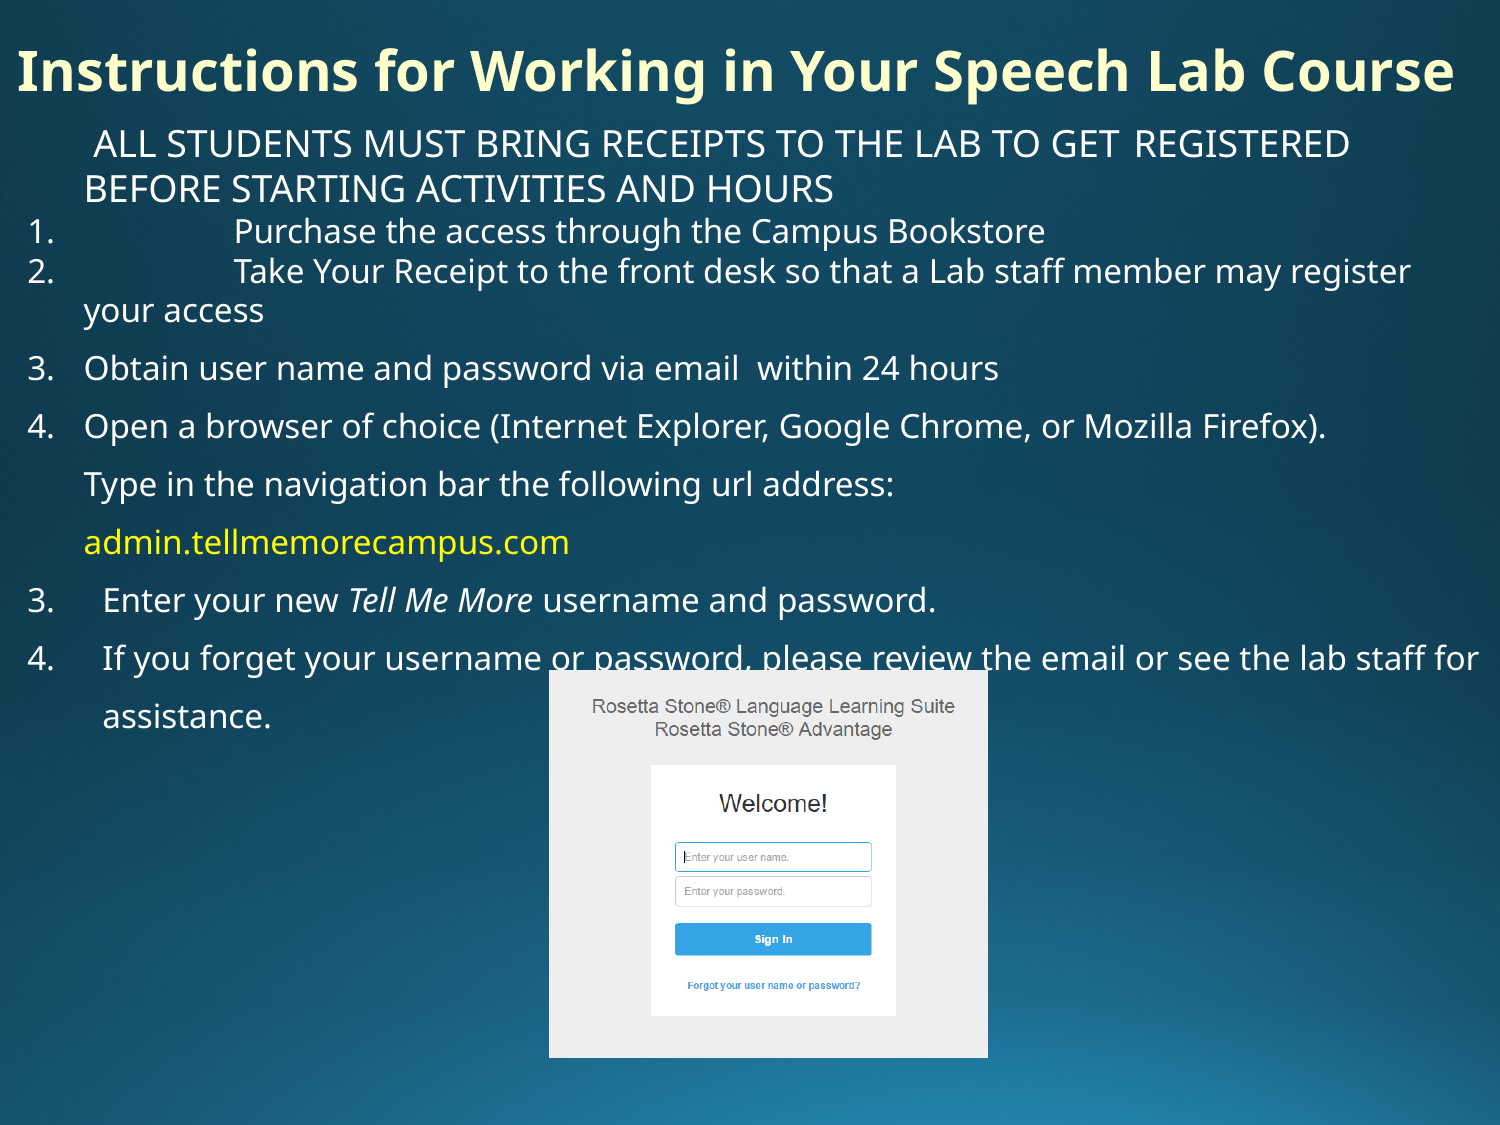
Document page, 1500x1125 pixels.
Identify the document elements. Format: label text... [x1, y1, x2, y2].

picture [0, 0, 1500, 1125]
text_box Instructions for Working in Your Speech Lab Course [3, 8, 1500, 138]
text_box ALL STUDENTS MUST BRING RECEIPTS TO THE LAB TO GET REGISTERED BEFORE STARTING ACTIVITIES AND HOURS 1. Purchase the access through the Campus Bookstore 2. Take Your Receipt to the front desk so that a Lab staff member may register your access 3. Obtain user name and password via email within 24 hours 4. Open a browser of choice (Internet Explorer, Google Chrome, or Mozilla Firefox). Type in the navigation bar the following url address: admin.tellmemorecampus.com Enter your new Tell Me More username and password. If you forget your username or password, please review the email or see the lab staff for assistance. [12, 112, 1500, 827]
